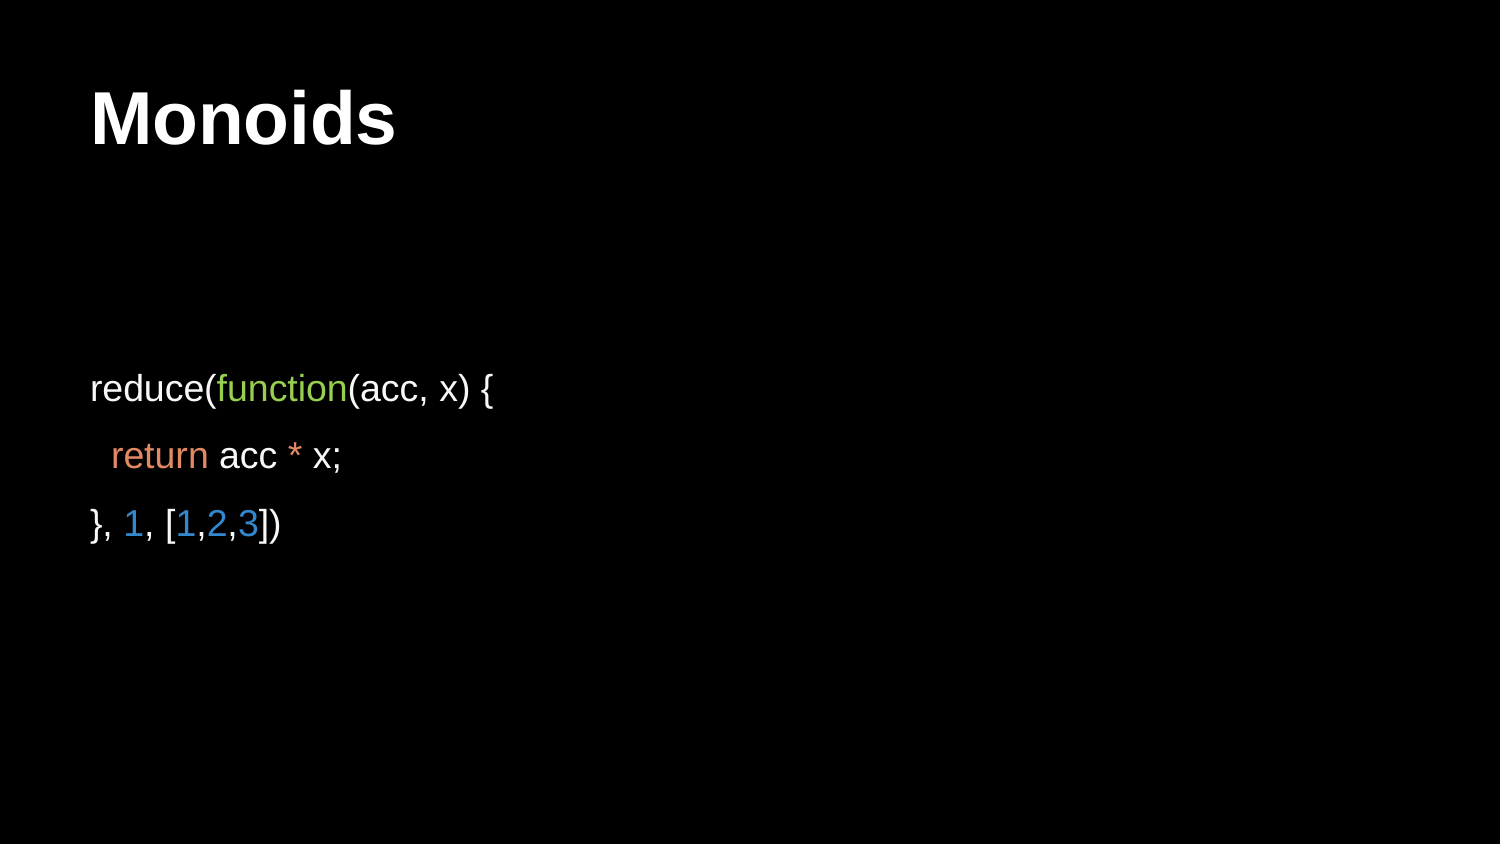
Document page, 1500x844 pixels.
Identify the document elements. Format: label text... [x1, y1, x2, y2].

title Monoids [75, 33, 1425, 175]
text_box reduce(function(acc, x) { return acc * x; }, 1, [1,2,3]) [74, 186, 1405, 826]
